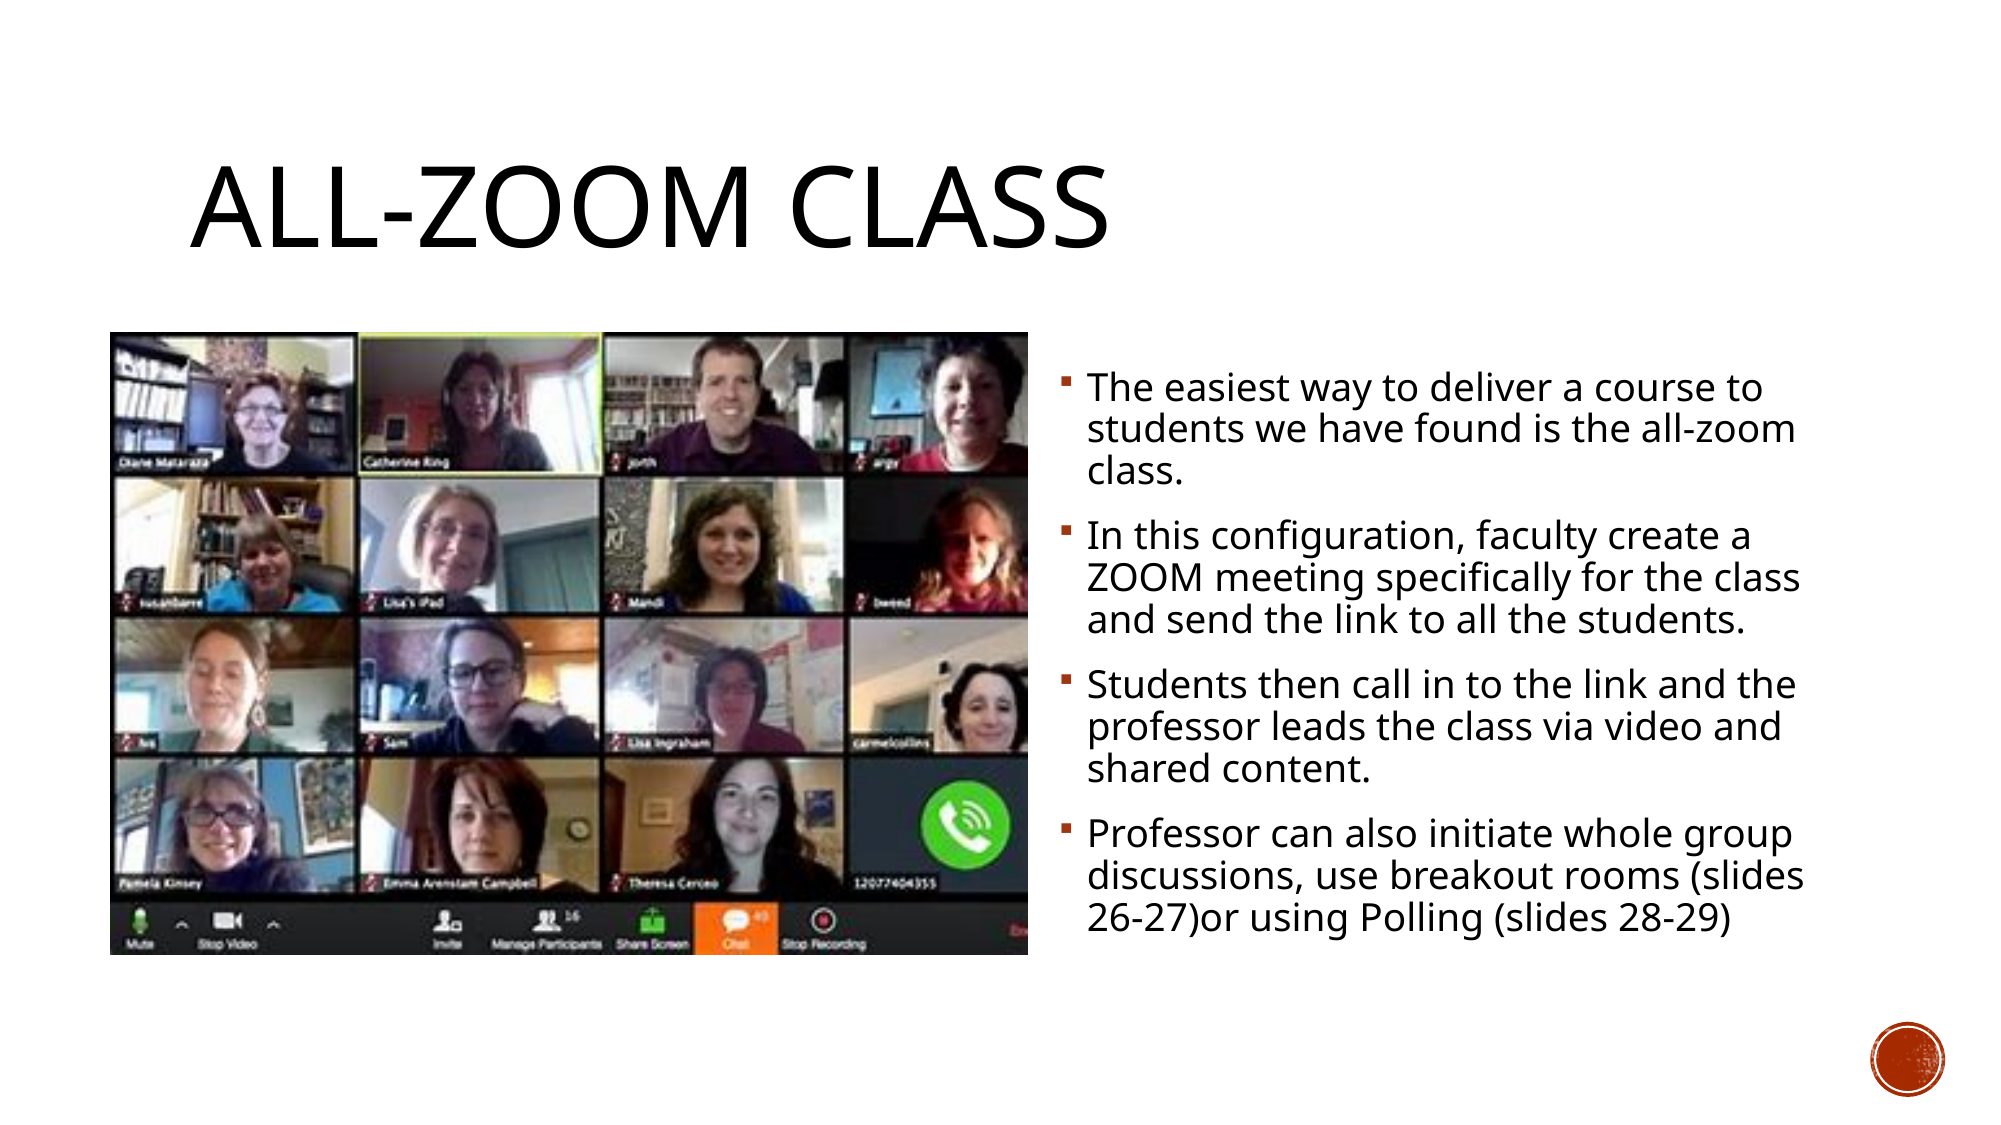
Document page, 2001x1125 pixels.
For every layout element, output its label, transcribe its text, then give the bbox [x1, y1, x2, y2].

title All-Zoom class [175, 79, 1826, 344]
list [113, 335, 1026, 953]
list The easiest way to deliver a course to students we have found is the all-zoom class. In this configuration, faculty create a ZOOM meeting specifically for the class and send the link to all the students. Students then call in to the link and the professor leads the class via video and shared content. Professor can also initiate whole group discussions, use breakout rooms (slides 26-27)or using Polling (slides 28-29) [1043, 360, 1824, 1013]
